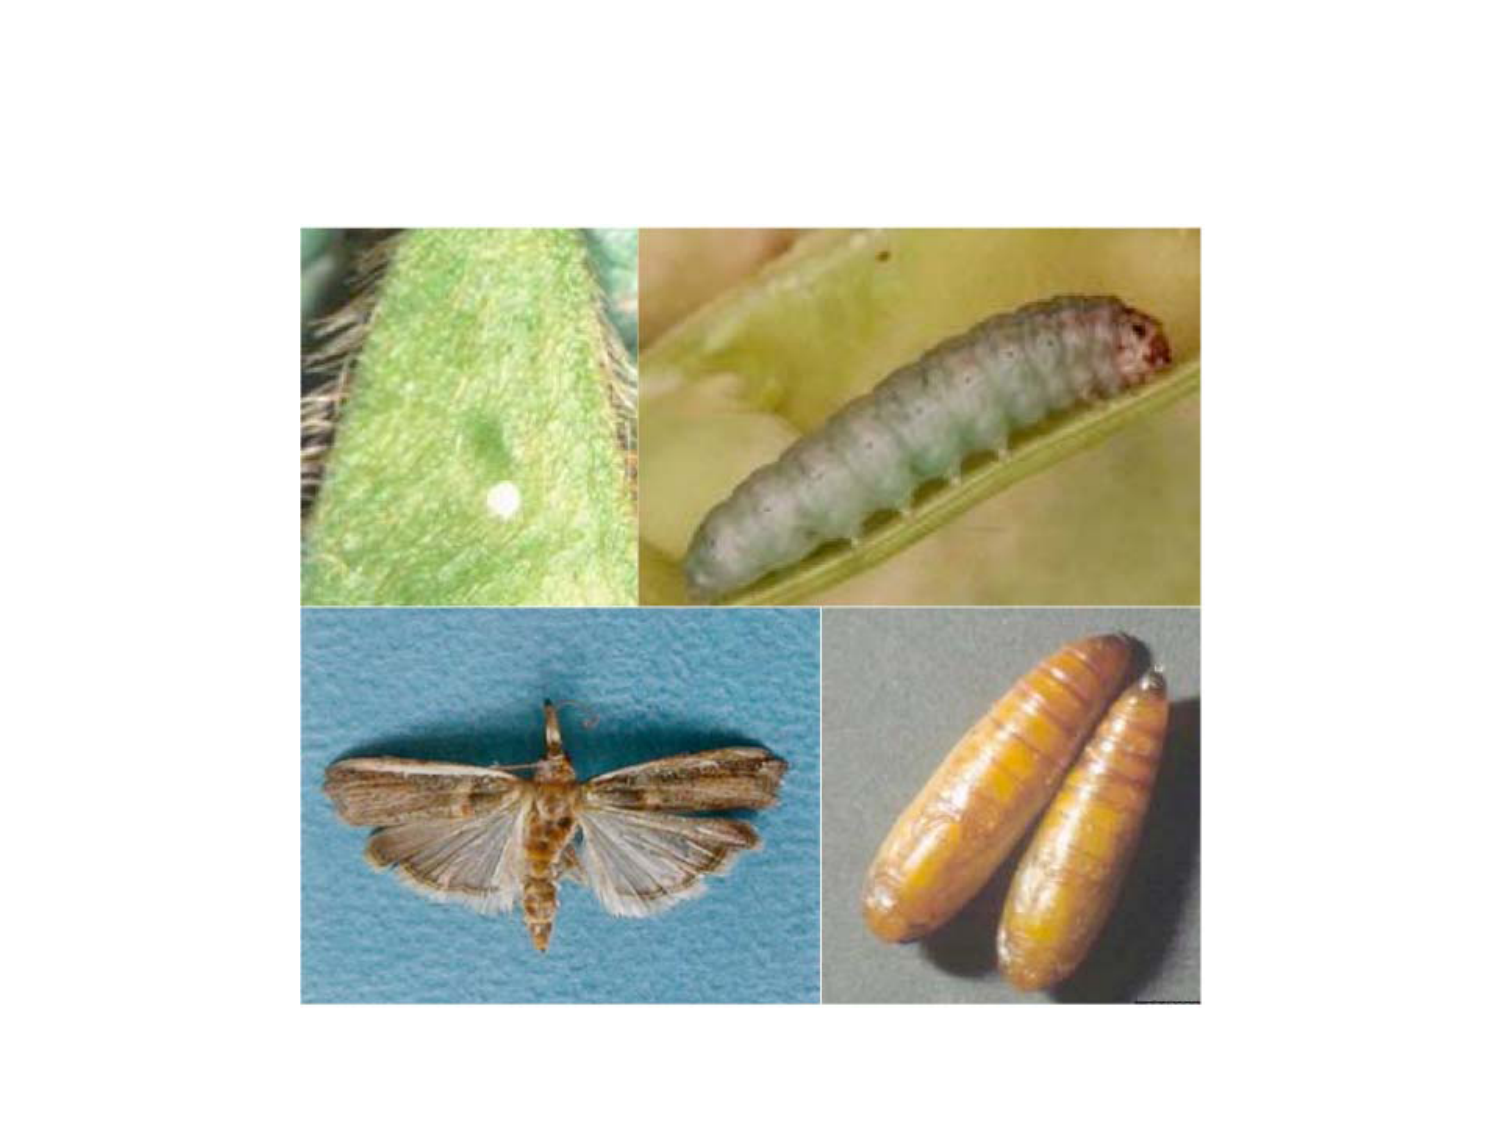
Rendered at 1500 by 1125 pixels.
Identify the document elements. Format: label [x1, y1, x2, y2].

picture [299, 224, 1205, 1008]
